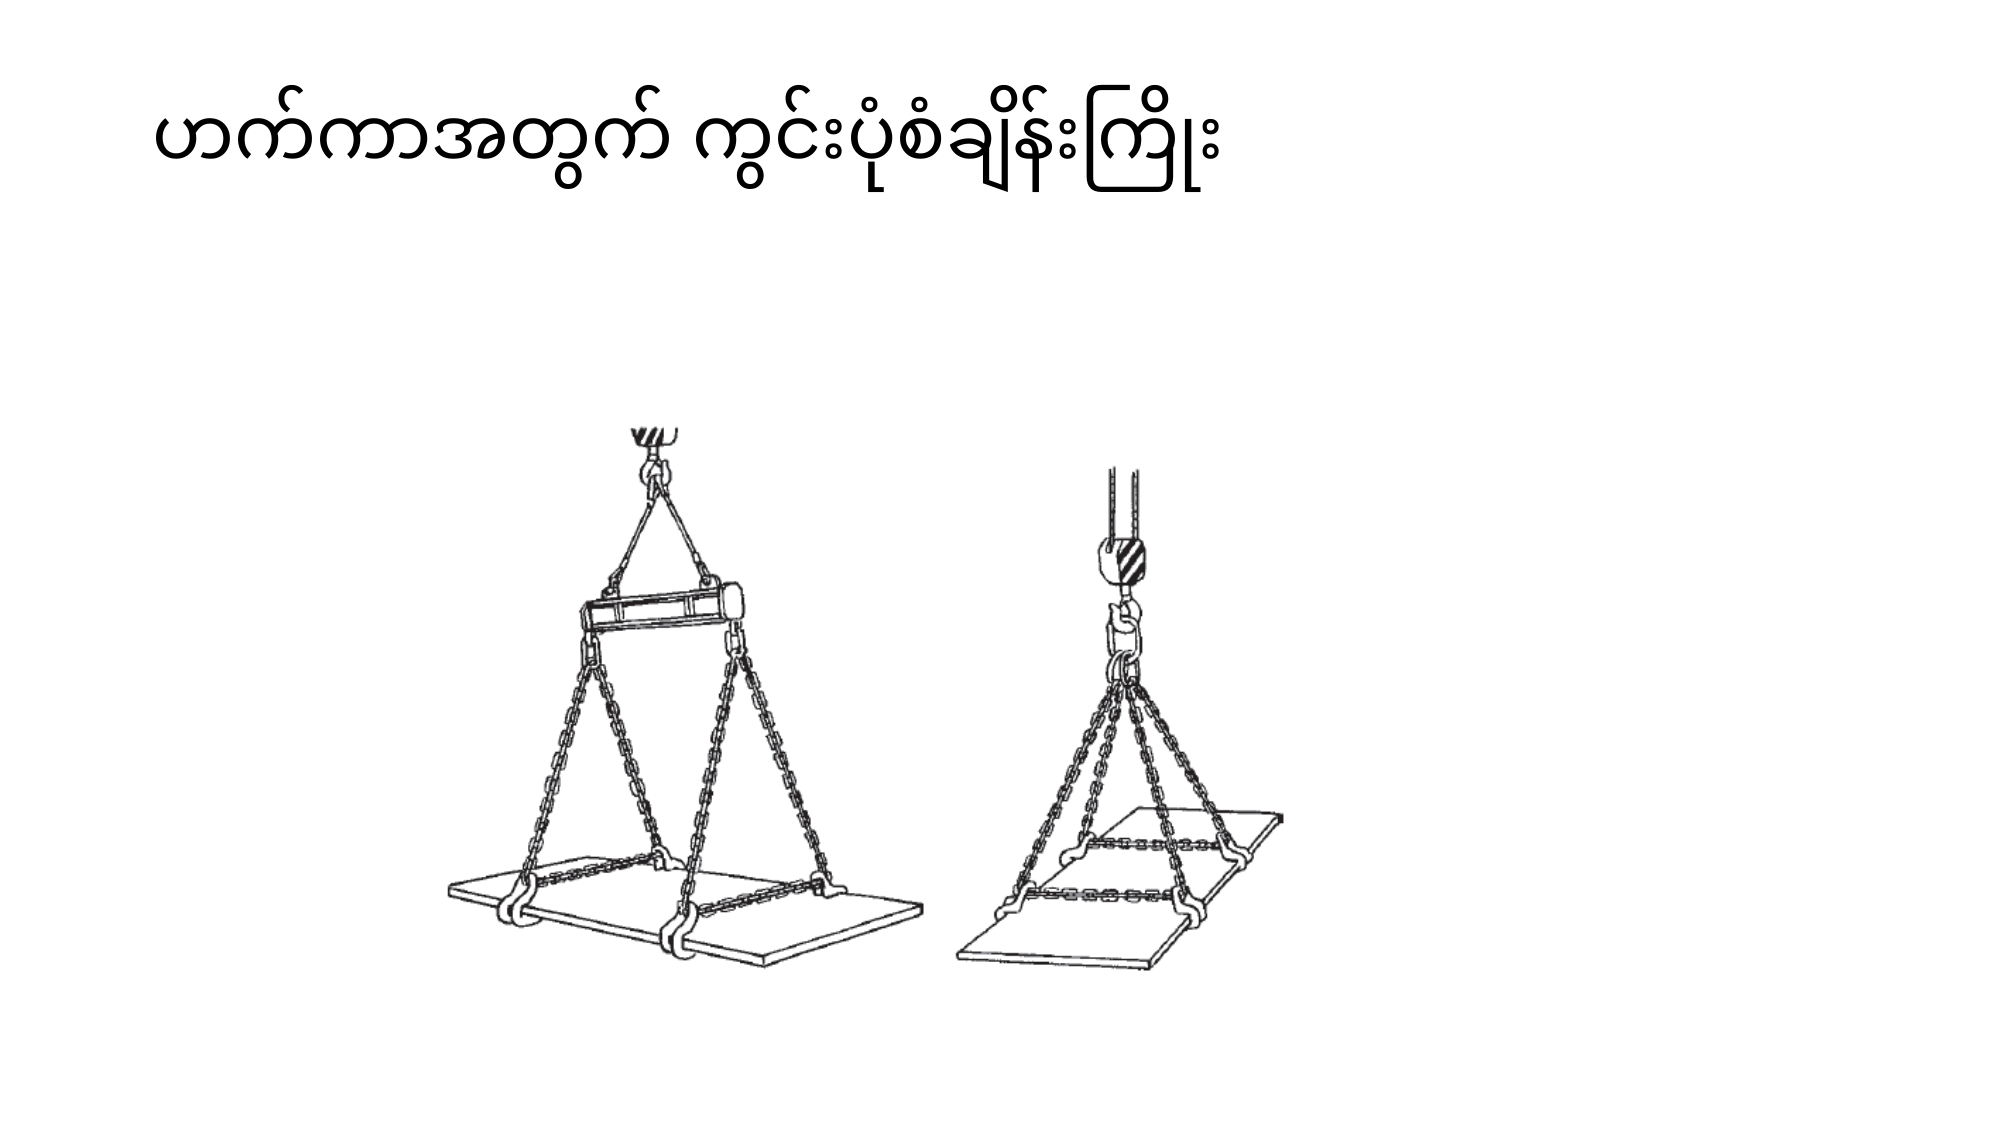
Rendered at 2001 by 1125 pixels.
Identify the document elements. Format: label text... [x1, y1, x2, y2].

title ဟက်ကာအတွက် ကွင်းပုံစံချိန်းကြိုး [137, 59, 1863, 211]
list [417, 319, 1352, 1046]
